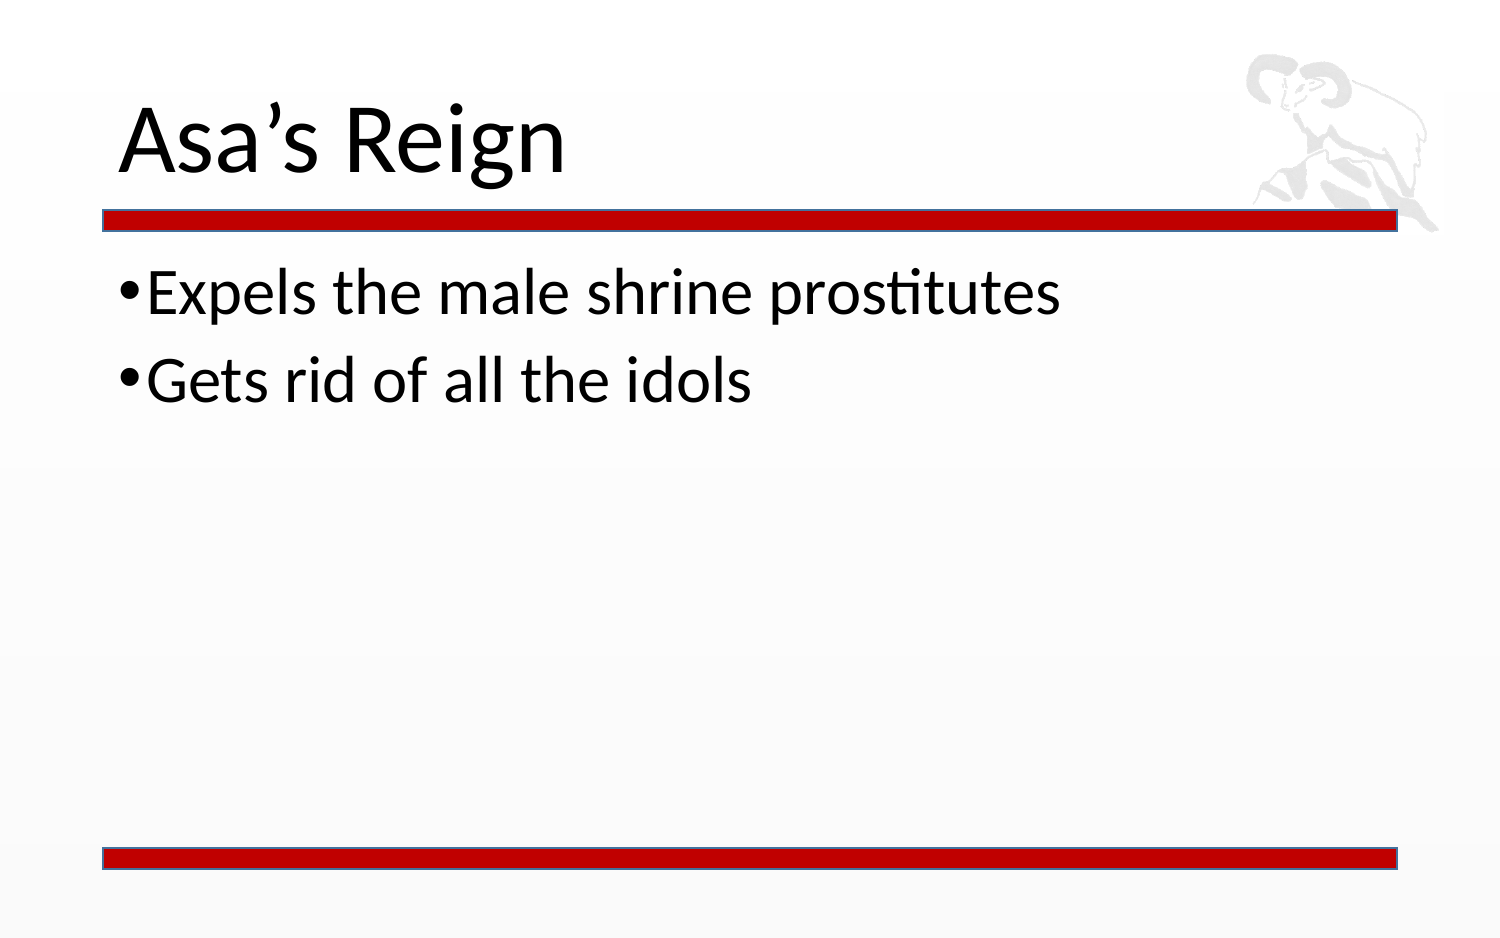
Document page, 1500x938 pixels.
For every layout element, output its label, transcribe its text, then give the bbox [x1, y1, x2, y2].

list Expels the male shrine prostitutes Gets rid of all the idols [103, 249, 1397, 845]
title Asa’s Reign [103, 49, 1397, 232]
